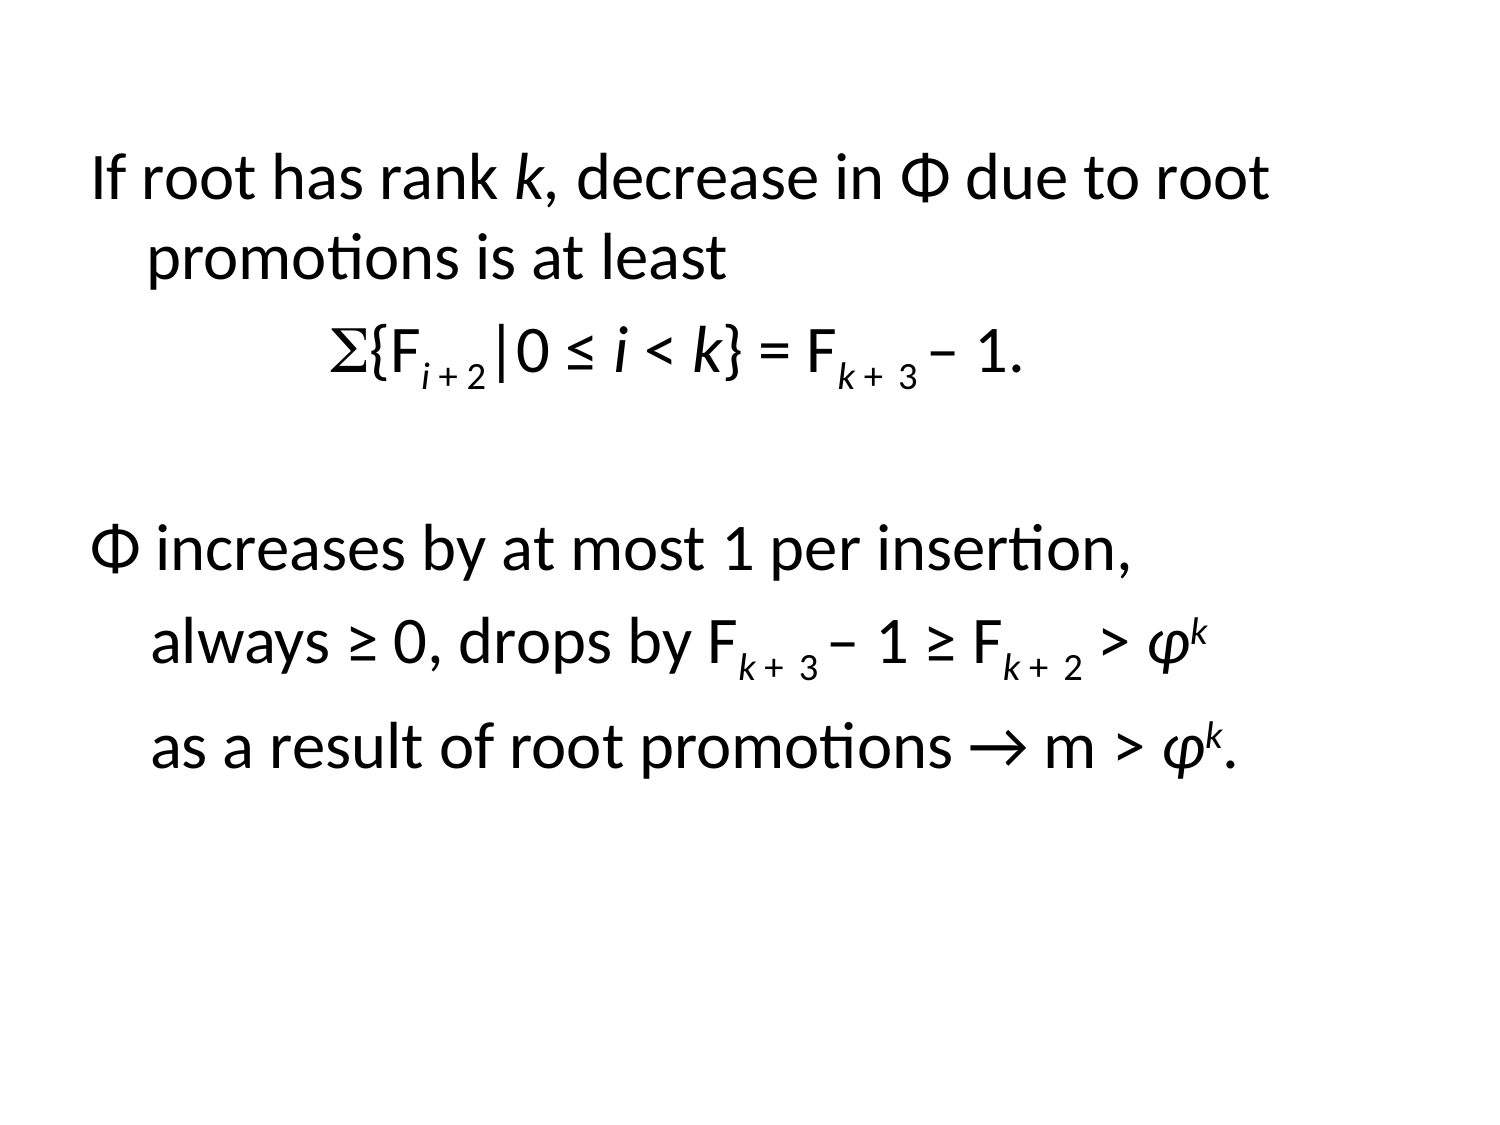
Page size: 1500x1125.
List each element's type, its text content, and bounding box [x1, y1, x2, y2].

list If root has rank k, decrease in Φ due to root promotions is at least {Fi + 2|0 ≤ i < k} = Fk + 3 – 1. Φ increases by at most 1 per insertion, always ≥ 0, drops by Fk + 3 – 1 ≥ Fk + 2 > φk as a result of root promotions → m > φk. [75, 125, 1425, 1063]
